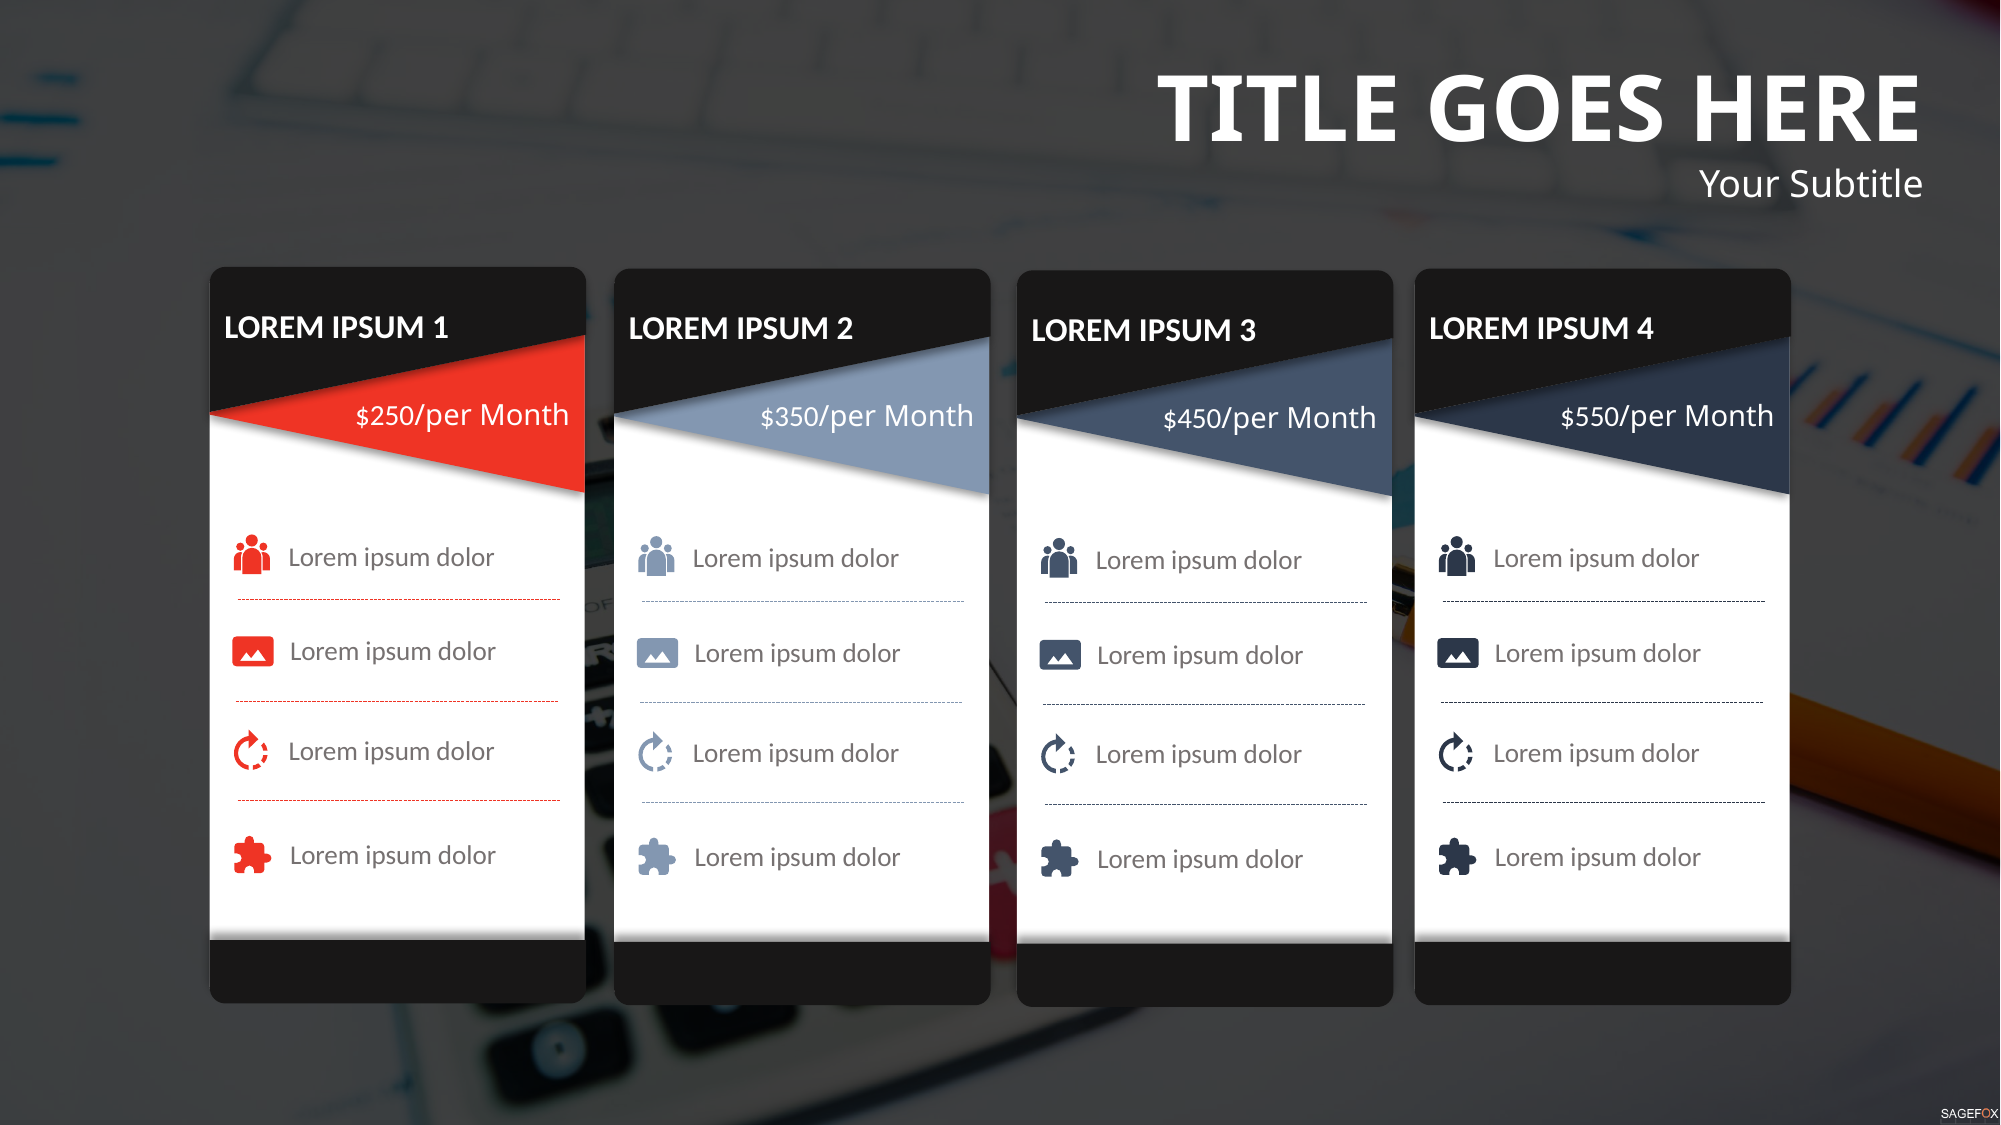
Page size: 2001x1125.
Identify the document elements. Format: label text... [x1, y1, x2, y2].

text_box [657, 765, 666, 772]
text_box $350/per Month [728, 414, 990, 440]
text_box Lorem ipsum dolor [1082, 834, 1394, 882]
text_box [614, 268, 991, 414]
text_box Lorem ipsum dolor [1478, 727, 1790, 775]
text_box Lorem ipsum dolor [1081, 729, 1392, 777]
text_box [261, 755, 268, 764]
text_box [252, 763, 262, 770]
text_box [1466, 756, 1473, 766]
text_box Lorem ipsum dolor [679, 832, 991, 880]
text_box [1457, 765, 1467, 772]
text_box [1039, 639, 1081, 670]
text_box Lorem ipsum dolor [1480, 627, 1792, 676]
text_box Lorem ipsum dolor [678, 533, 990, 581]
text_box [634, 414, 991, 496]
text_box [208, 939, 588, 1005]
text_box [613, 940, 992, 1007]
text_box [1016, 270, 1394, 416]
text_box [233, 534, 270, 575]
text_box [636, 638, 679, 668]
text_box [1466, 744, 1473, 753]
text_box [1438, 536, 1475, 576]
text_box Lorem ipsum dolor [1480, 832, 1792, 880]
text_box Lorem ipsum dolor [1081, 535, 1392, 583]
text_box Lorem ipsum dolor [275, 626, 587, 674]
text_box Lorem ipsum dolor [273, 531, 585, 579]
text_box Lorem ipsum dolor [273, 725, 585, 773]
text_box $250/per Month [323, 412, 585, 439]
text_box Lorem ipsum dolor [678, 727, 990, 775]
text_box [1041, 537, 1078, 578]
text_box [638, 837, 676, 875]
text_box [1068, 746, 1075, 755]
text_box [1041, 839, 1079, 877]
text_box [1438, 731, 1464, 772]
text_box [1413, 940, 1793, 1007]
text_box Lorem ipsum dolor [1478, 533, 1790, 581]
text_box [1015, 429, 1393, 932]
text_box Lorem ipsum dolor [679, 627, 991, 676]
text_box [209, 266, 587, 412]
text_box [638, 731, 663, 772]
text_box [1439, 837, 1477, 875]
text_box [1414, 268, 1792, 414]
text_box [234, 835, 272, 874]
text_box [638, 536, 675, 576]
text_box Lorem ipsum dolor [275, 830, 587, 878]
text_box [1041, 733, 1066, 774]
text_box [665, 756, 673, 766]
text_box [208, 427, 586, 929]
text_box [1435, 414, 1791, 496]
text_box [1015, 942, 1395, 1008]
text_box [1037, 416, 1393, 498]
text_box $450/per Month [1131, 416, 1392, 442]
text_box Lorem ipsum dolor [1082, 629, 1394, 677]
text_box [1060, 766, 1069, 774]
picture [0, 0, 2001, 1125]
text_box [232, 636, 274, 667]
text_box [1068, 758, 1075, 767]
text_box [1413, 428, 1791, 931]
text_box [613, 428, 991, 930]
text_box $550/per Month [1528, 414, 1790, 440]
text_box [1437, 638, 1479, 668]
text_box [665, 744, 673, 753]
text_box TITLE GOES HERE Your Subtitle [1035, 42, 1939, 212]
text_box [233, 729, 259, 770]
text_box [261, 742, 268, 751]
text_box [225, 412, 586, 494]
